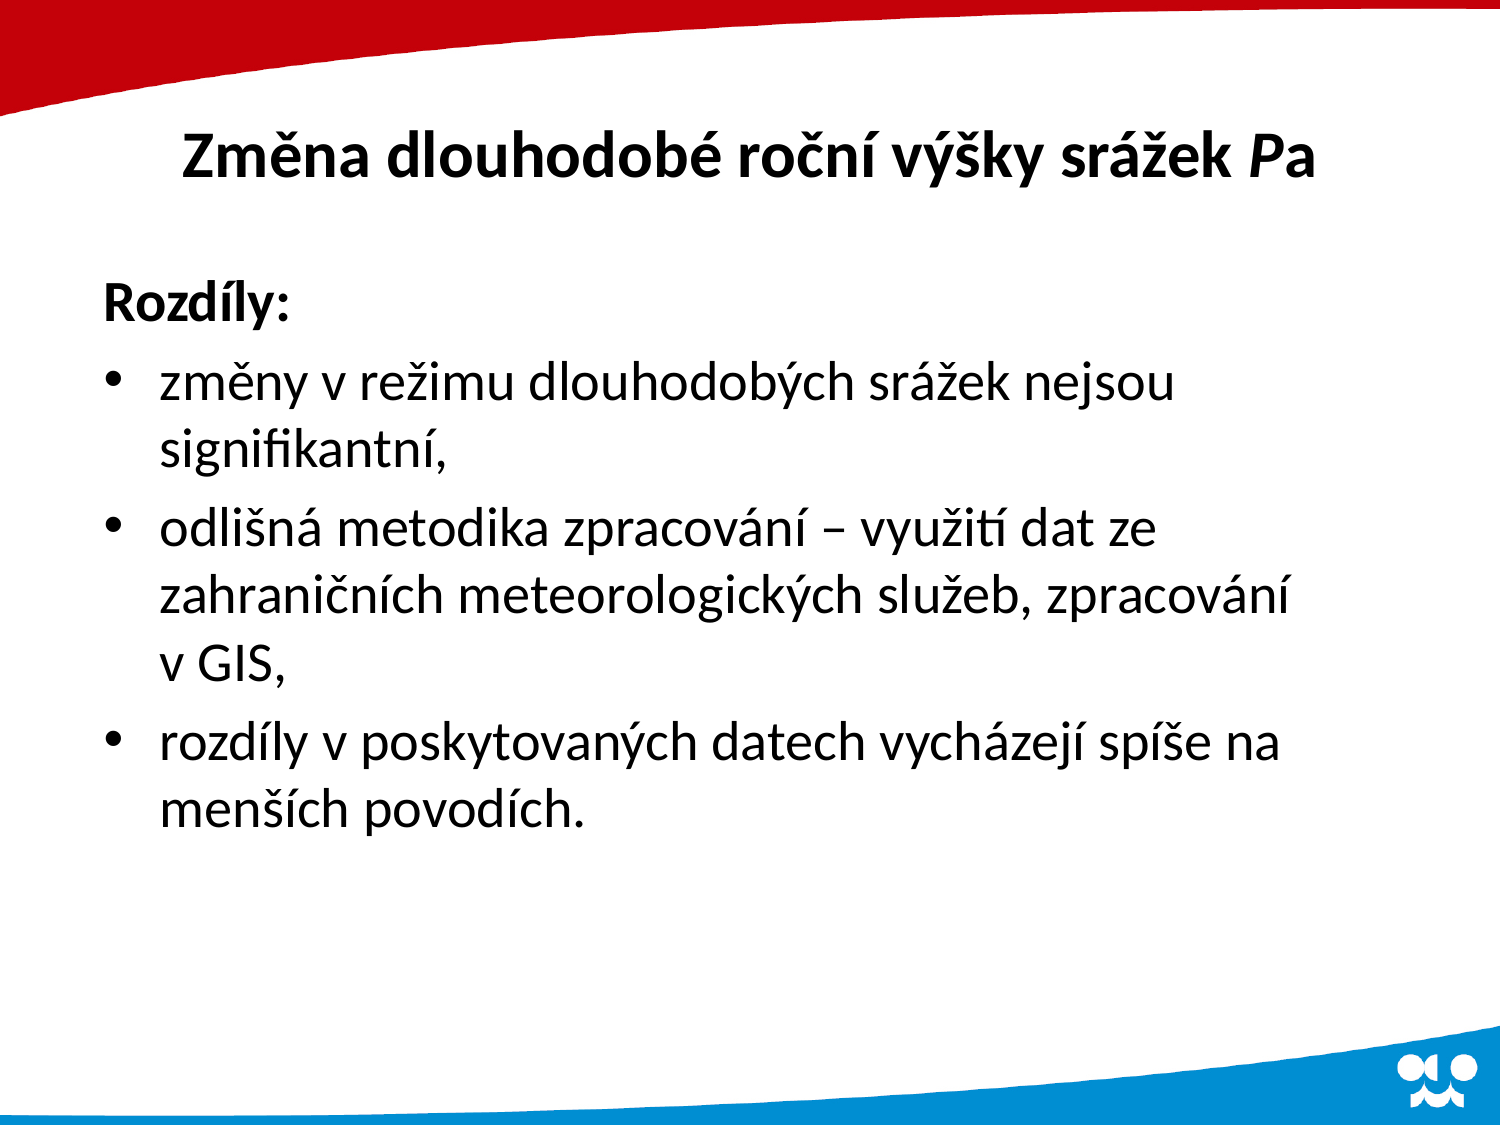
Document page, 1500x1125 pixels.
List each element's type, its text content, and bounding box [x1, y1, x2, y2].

picture [0, 0, 1500, 1115]
picture [1411, 1086, 1463, 1107]
list Rozdíly: změny v režimu dlouhodobých srážek nejsou signifikantní, odlišná metodika zpracování – využití dat ze zahraničních meteorologických služeb, zpracování v GIS, rozdíly v poskytovaných datech vycházejí spíše na menších povodích. [88, 255, 1317, 941]
title Změna dlouhodobé roční výšky srážek Pa [159, 105, 1341, 197]
picture [1451, 1055, 1477, 1080]
picture [1398, 1055, 1437, 1080]
